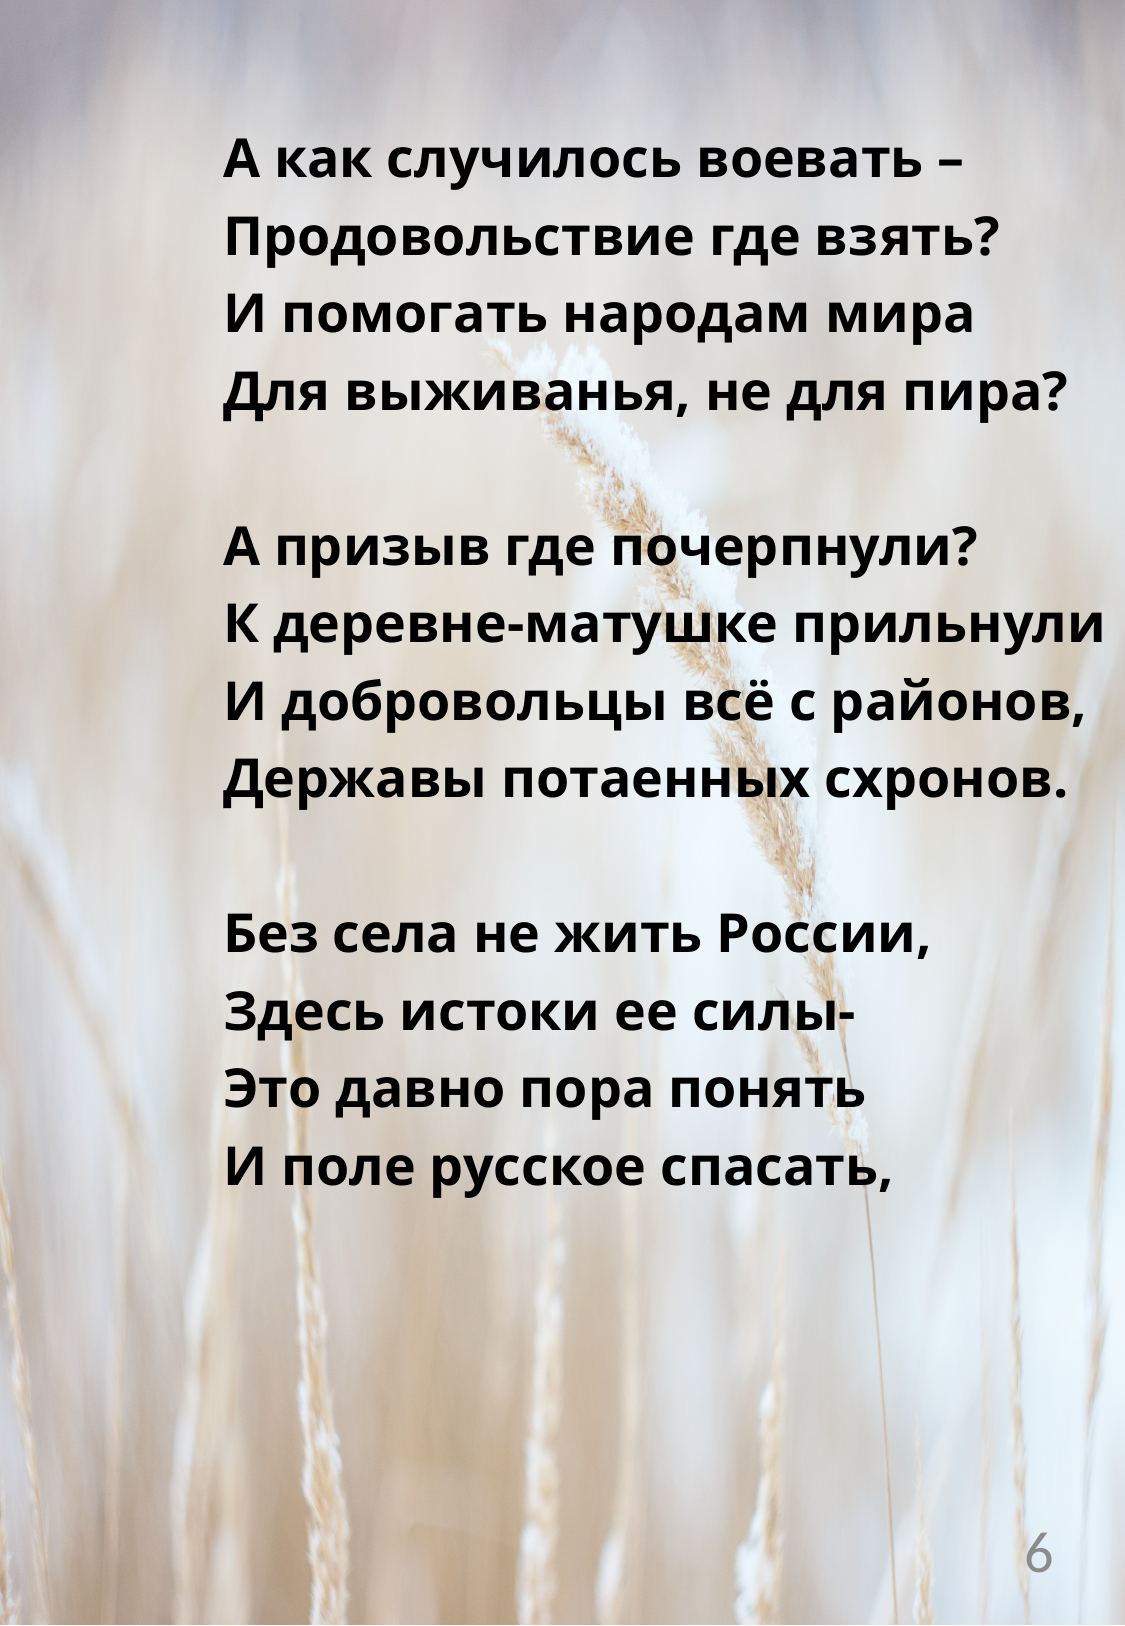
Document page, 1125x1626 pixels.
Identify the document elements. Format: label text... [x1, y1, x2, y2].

slide_number 6 [806, 1506, 1069, 1593]
list А как случилось воевать – Продовольствие где взять? И помогать народам мира Для выживанья, не для пира? А призыв где почерпнули? К деревне-матушке прильнули И добровольцы всё с районов, Державы потаенных схронов. Без села не жить России, Здесь истоки ее силы- Это давно пора понять И поле русское спасать, [208, 103, 1125, 1250]
